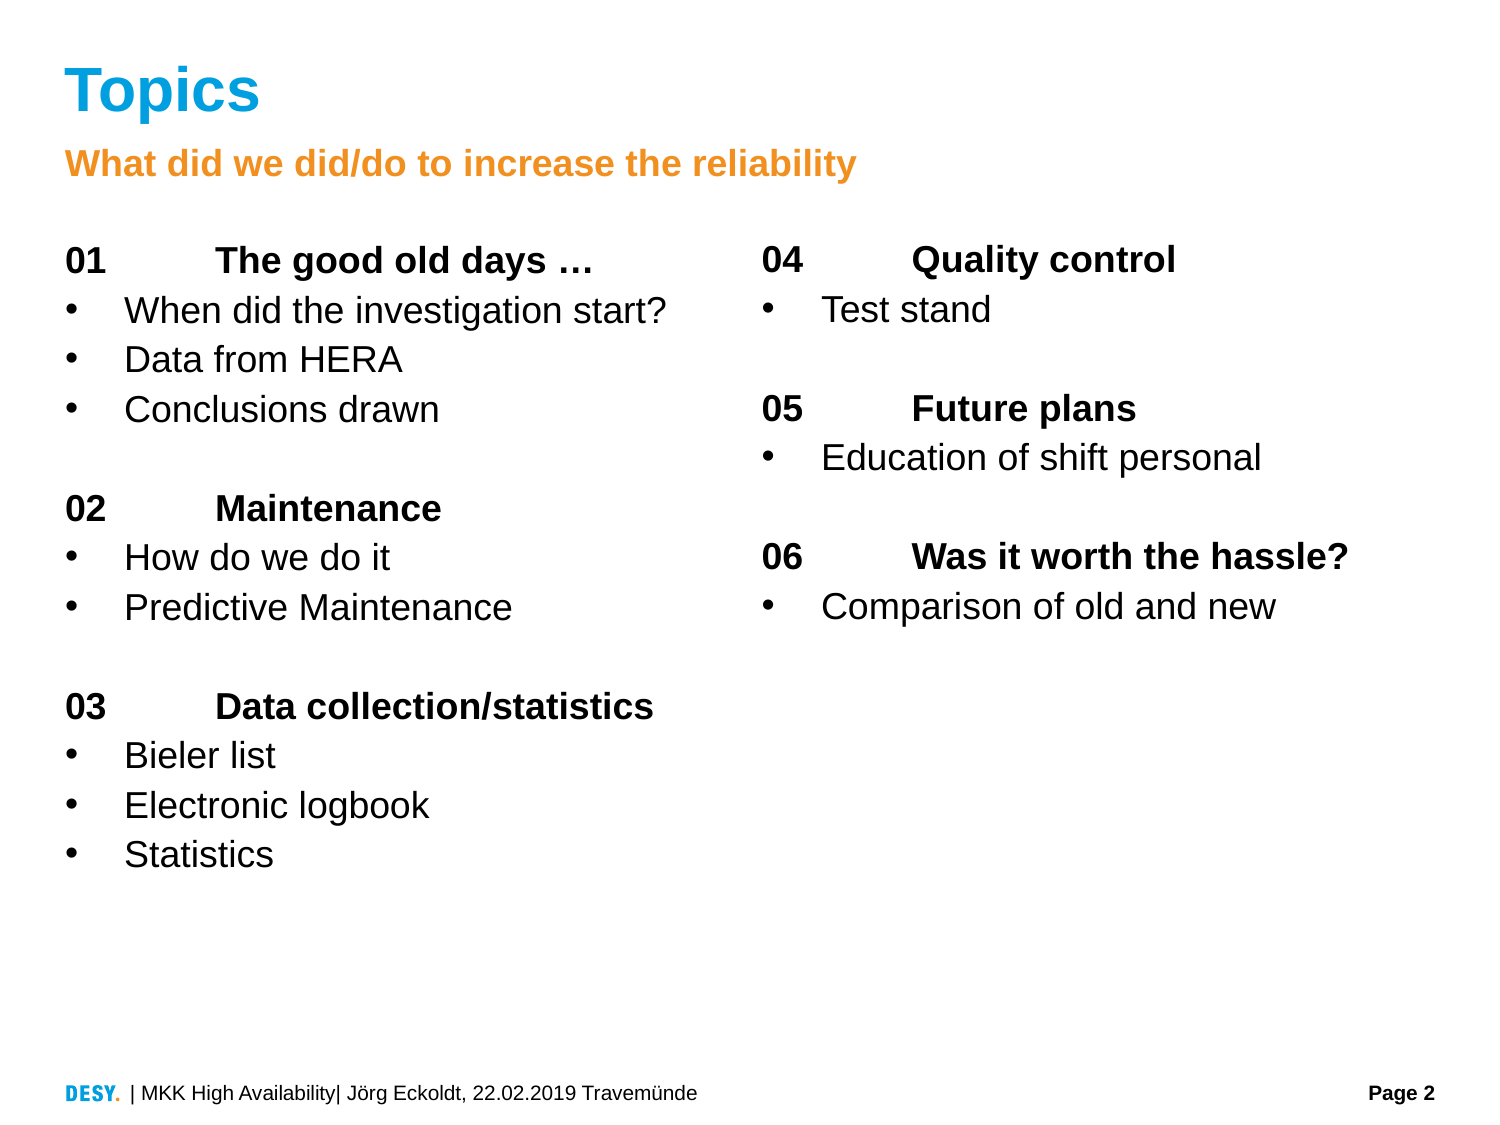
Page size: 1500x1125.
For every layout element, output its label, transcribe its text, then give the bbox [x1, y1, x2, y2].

footer | MKK High Availability| Jörg Eckoldt, 22.02.2019 Travemünde [129, 1079, 1323, 1111]
list 01 The good old days … When did the investigation start? Data from HERA Conclusions drawn 02 Maintenance How do we do it Predictive Maintenance 03 Data collection/statistics Bieler list Electronic logbook Statistics [64, 231, 739, 1054]
title Topics [64, 57, 1436, 132]
list What did we did/do to increase the reliability [64, 134, 1437, 197]
list 04 Quality control Test stand 05 Future plans Education of shift personal 06 Was it worth the hassle? Comparison of old and new [761, 230, 1437, 1053]
